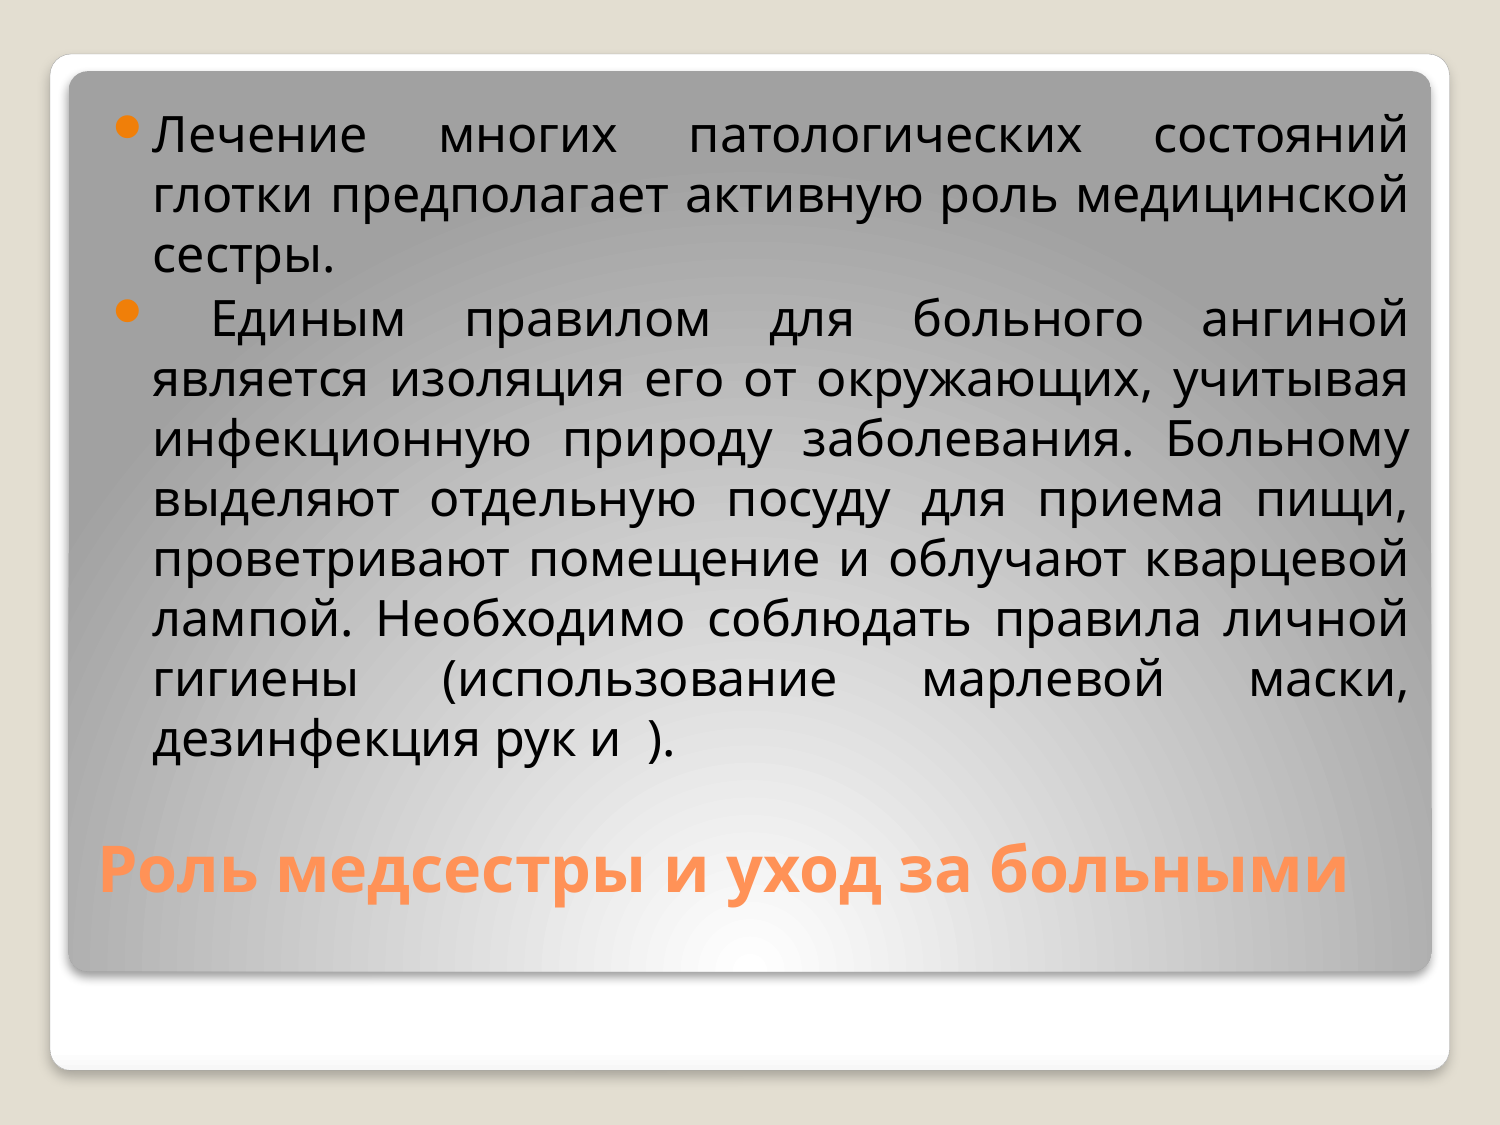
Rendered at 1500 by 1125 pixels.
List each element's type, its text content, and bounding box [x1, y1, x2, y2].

list Лечение многих патологических состояний глотки предполагает активную роль медицинской сестры. Единым правилом для больного ангиной является изоляция его от окружающих, учитывая инфекционную природу заболевания. Больному выделяют отдельную посуду для приема пищи, проветривают помещение и облучают кварцевой лампой. Необходимо соблюдать правила личной гигиены (использование марлевой маски, дезинфекция рук и ). [82, 86, 1425, 774]
title Роль медсестры и уход за больными [82, 817, 1425, 990]
